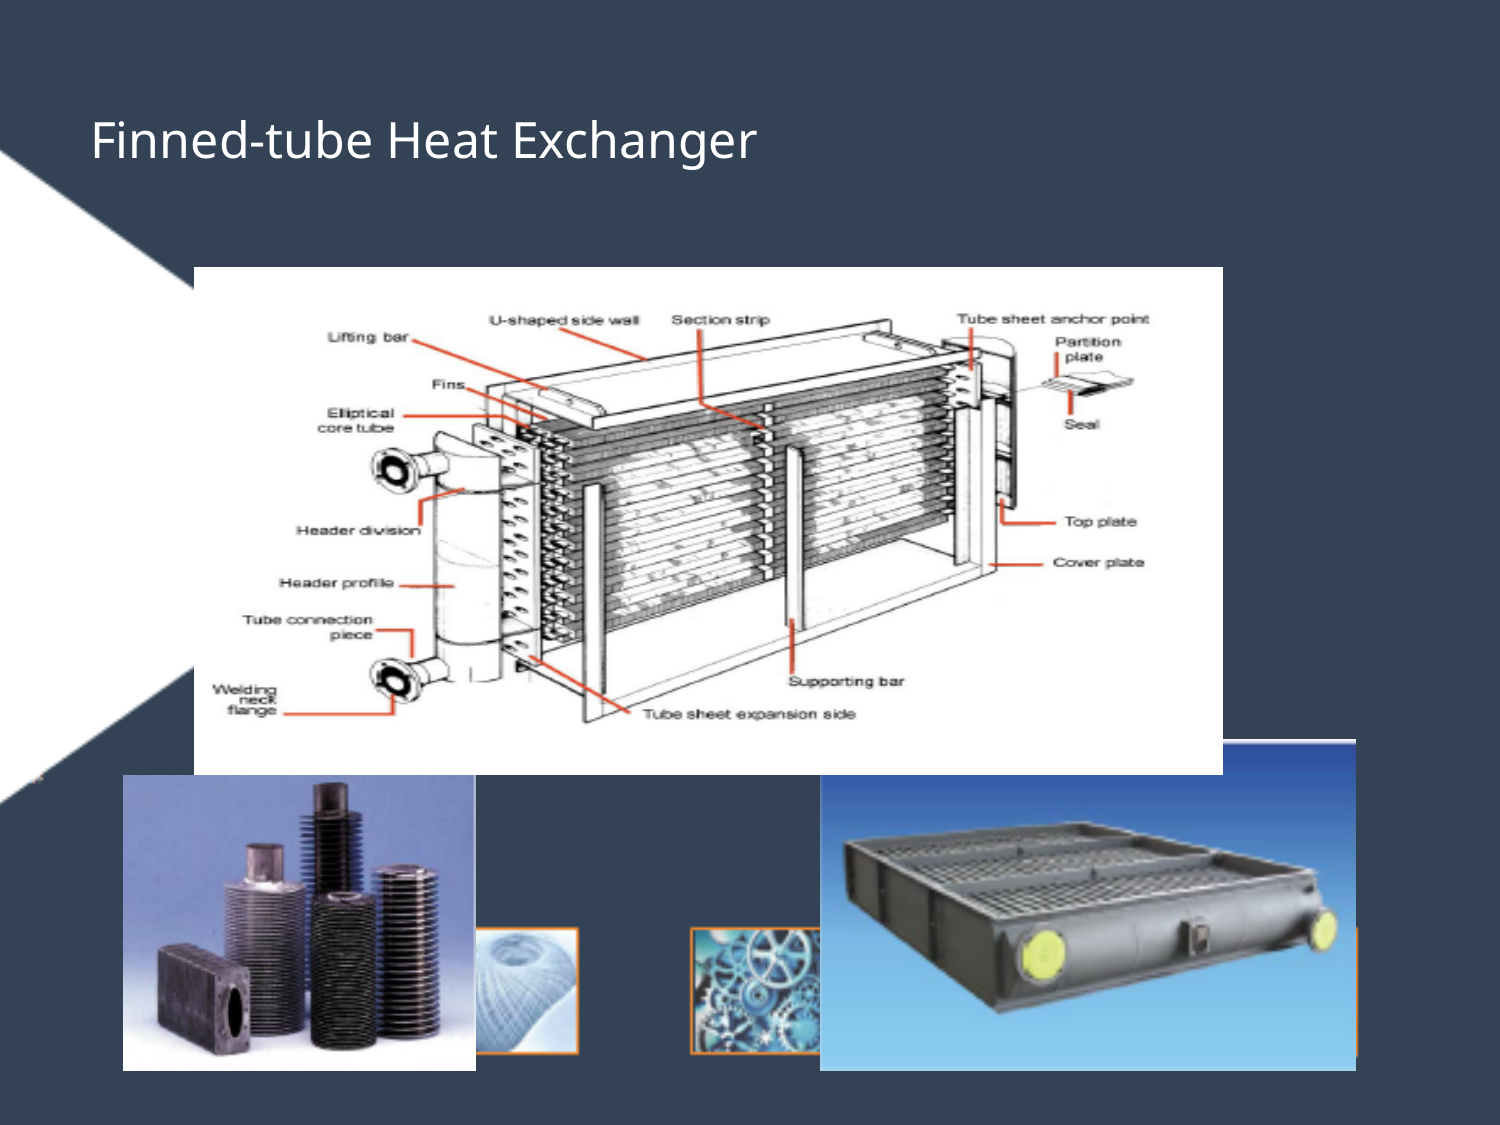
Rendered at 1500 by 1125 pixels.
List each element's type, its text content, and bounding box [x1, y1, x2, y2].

picture [194, 266, 1356, 1071]
title Finned-tube Heat Exchanger [75, 45, 1425, 233]
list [123, 774, 477, 1071]
